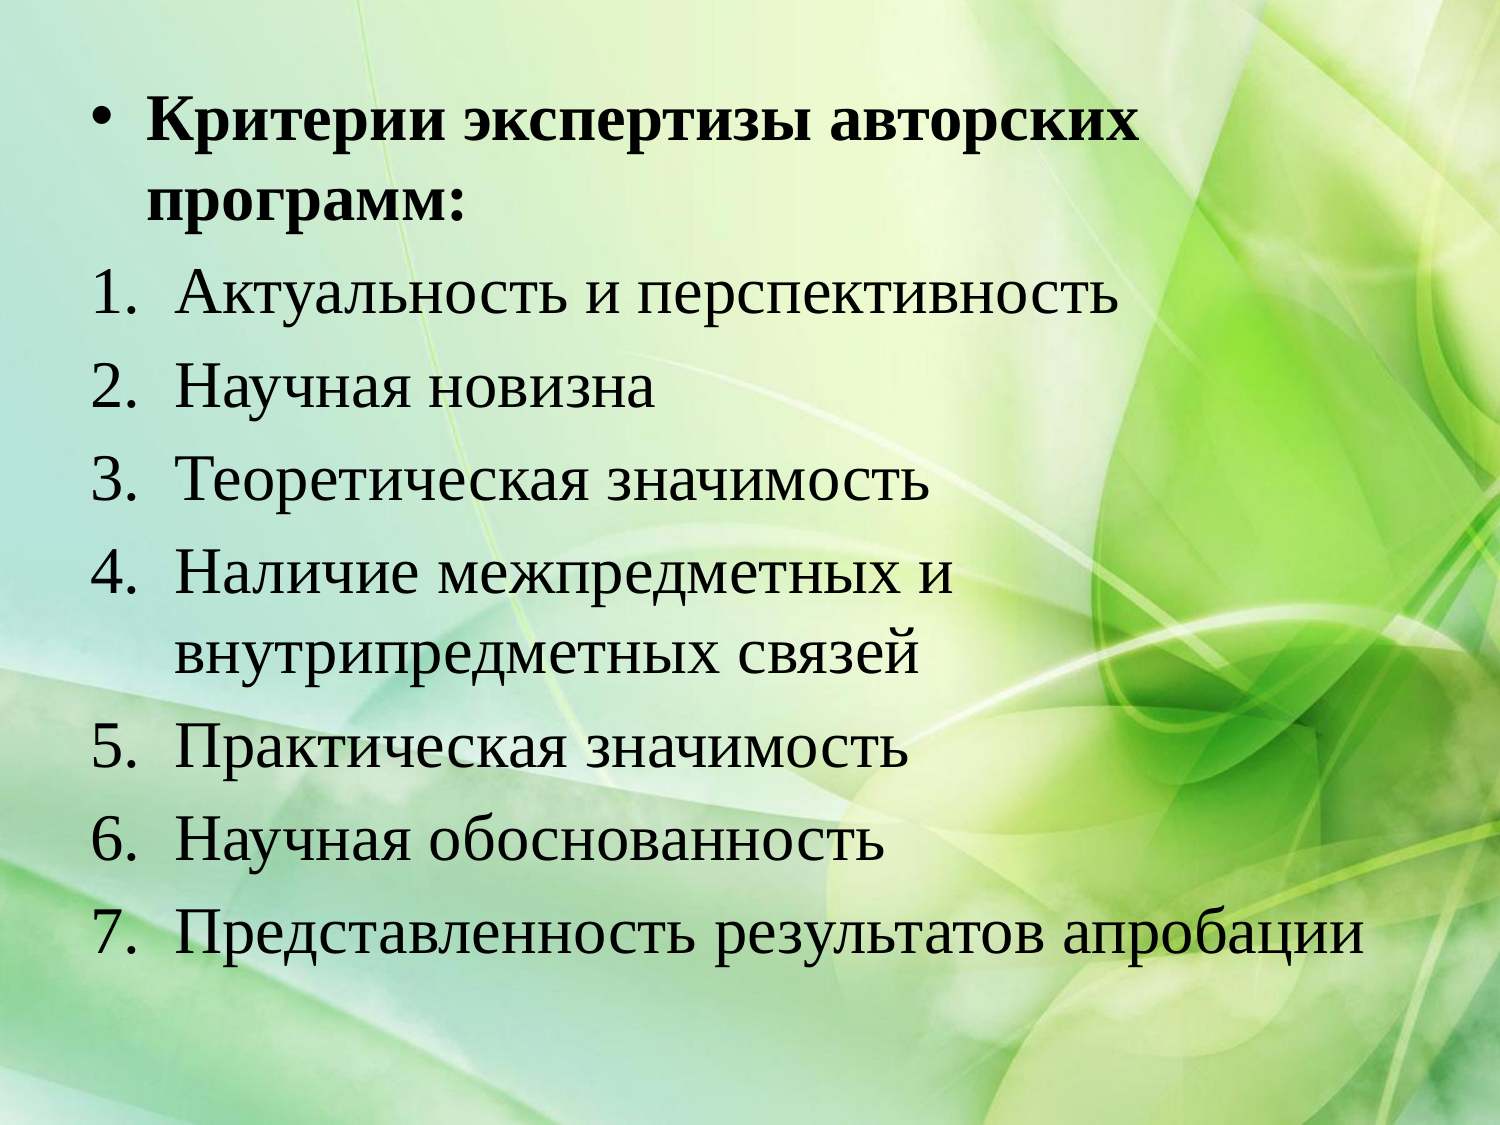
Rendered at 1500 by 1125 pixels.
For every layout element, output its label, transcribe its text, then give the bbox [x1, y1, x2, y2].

list Критерии экспертизы авторских программ: Актуальность и перспективность Научная новизна Теоретическая значимость Наличие межпредметных и внутрипредметных связей Практическая значимость Научная обоснованность Представленность результатов апробации [75, 66, 1425, 1005]
picture [0, 0, 1500, 1125]
